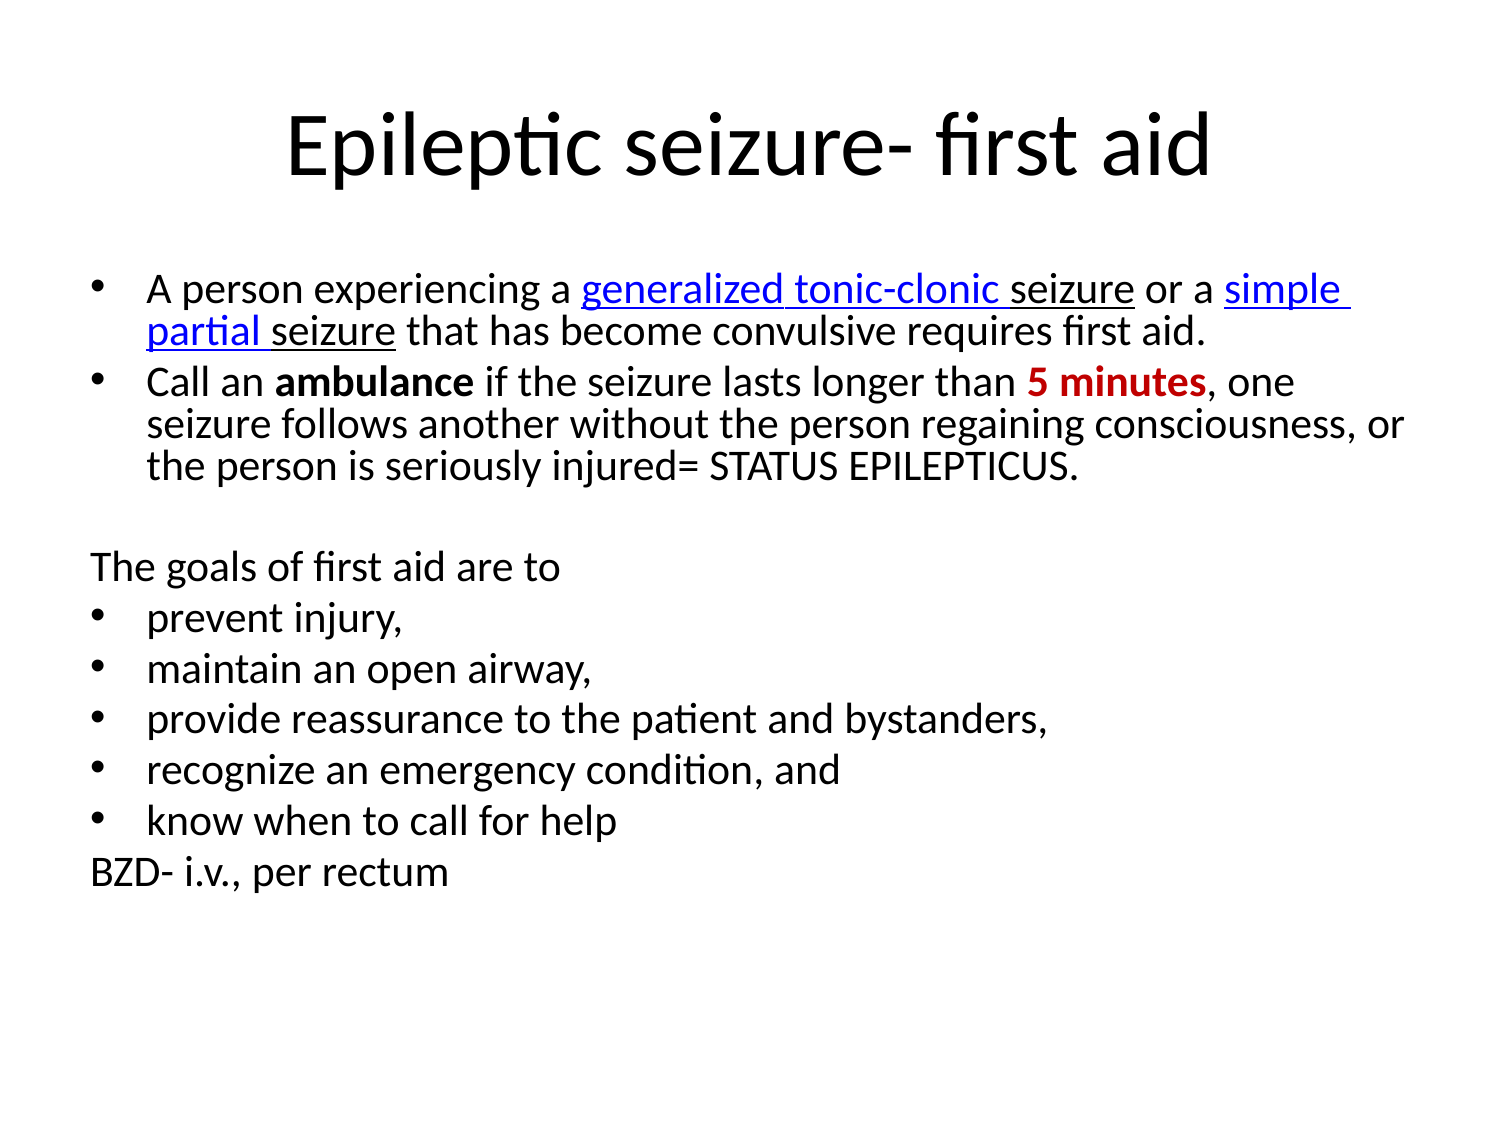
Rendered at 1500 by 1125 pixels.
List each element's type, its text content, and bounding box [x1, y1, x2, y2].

list A person experiencing a generalized tonic-clonic seizure or a simple partial seizure that has become convulsive requires first aid. Call an ambulance if the seizure lasts longer than 5 minutes, one seizure follows another without the person regaining consciousness, or the person is seriously injured= STATUS EPILEPTICUS. The goals of first aid are to prevent injury, maintain an open airway, provide reassurance to the patient and bystanders, recognize an emergency condition, and know when to call for help BZD- i.v., per rectum [75, 262, 1425, 1005]
title Epileptic seizure- first aid [75, 45, 1425, 233]
